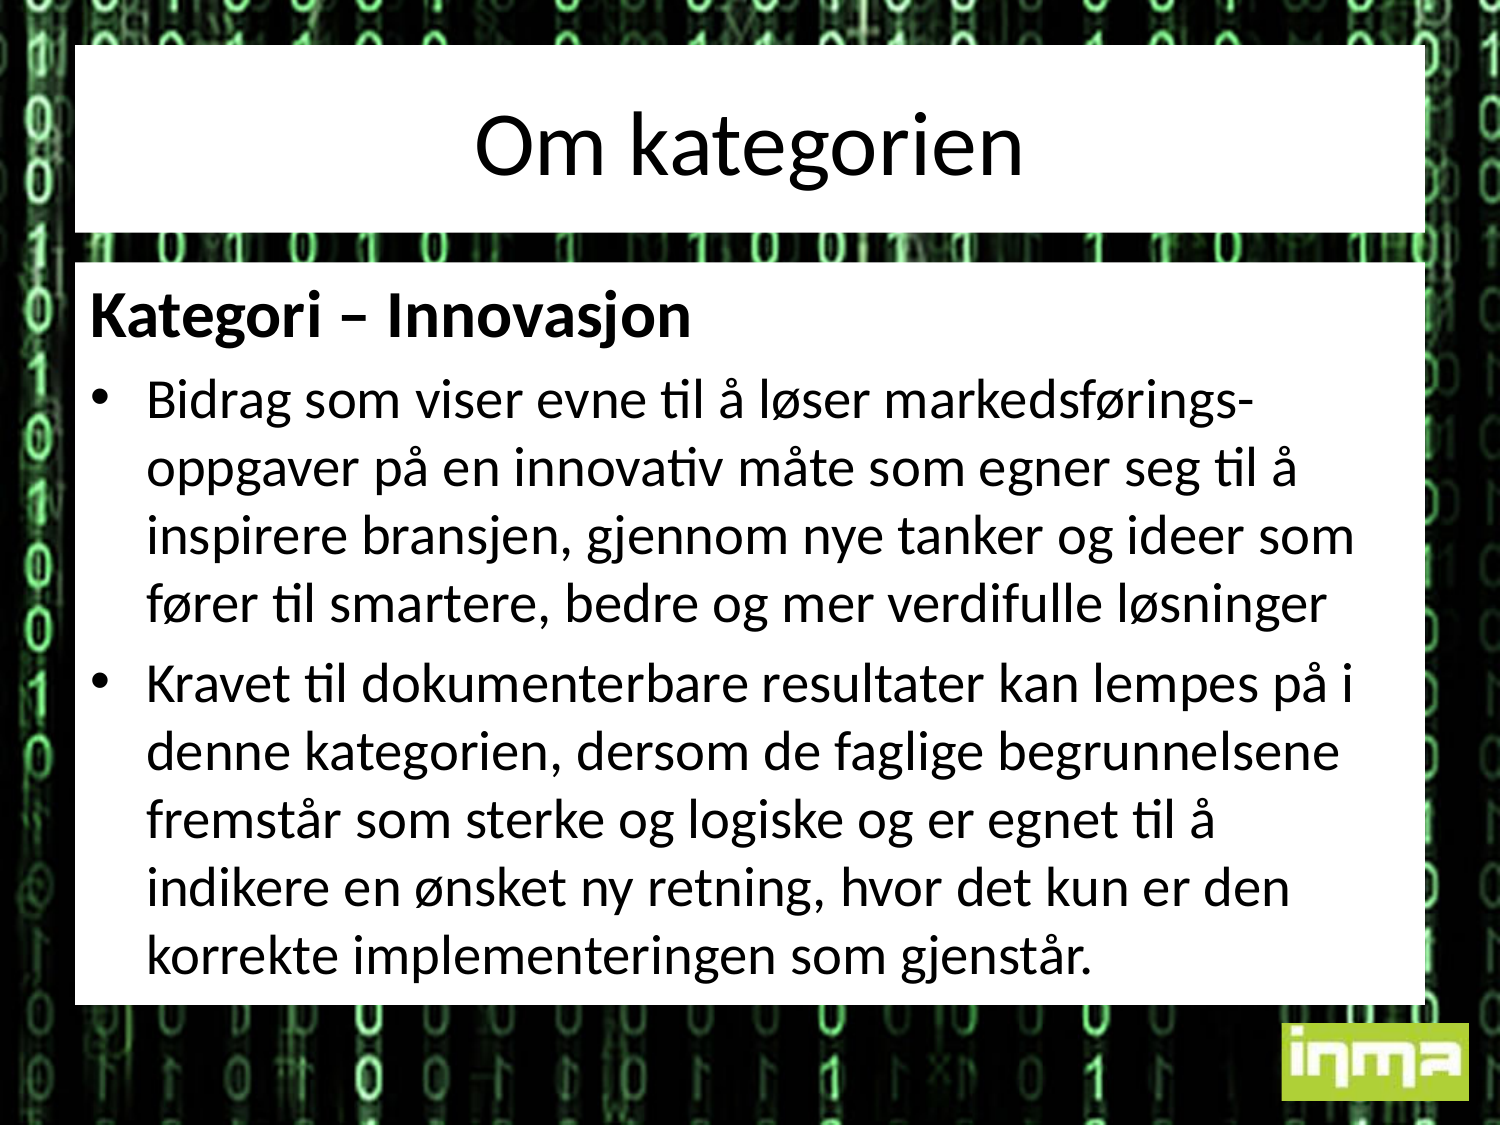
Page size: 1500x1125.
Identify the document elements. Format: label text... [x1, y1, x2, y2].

list Kategori – Innovasjon Bidrag som viser evne til å løser markedsførings-oppgaver på en innovativ måte som egner seg til å inspirere bransjen, gjennom nye tanker og ideer som fører til smartere, bedre og mer verdifulle løsninger Kravet til dokumenterbare resultater kan lempes på i denne kategorien, dersom de faglige begrunnelsene fremstår som sterke og logiske og er egnet til å indikere en ønsket ny retning, hvor det kun er den korrekte implementeringen som gjenstår. [75, 262, 1425, 1005]
picture [0, 0, 1500, 1125]
title Om kategorien [75, 45, 1425, 233]
